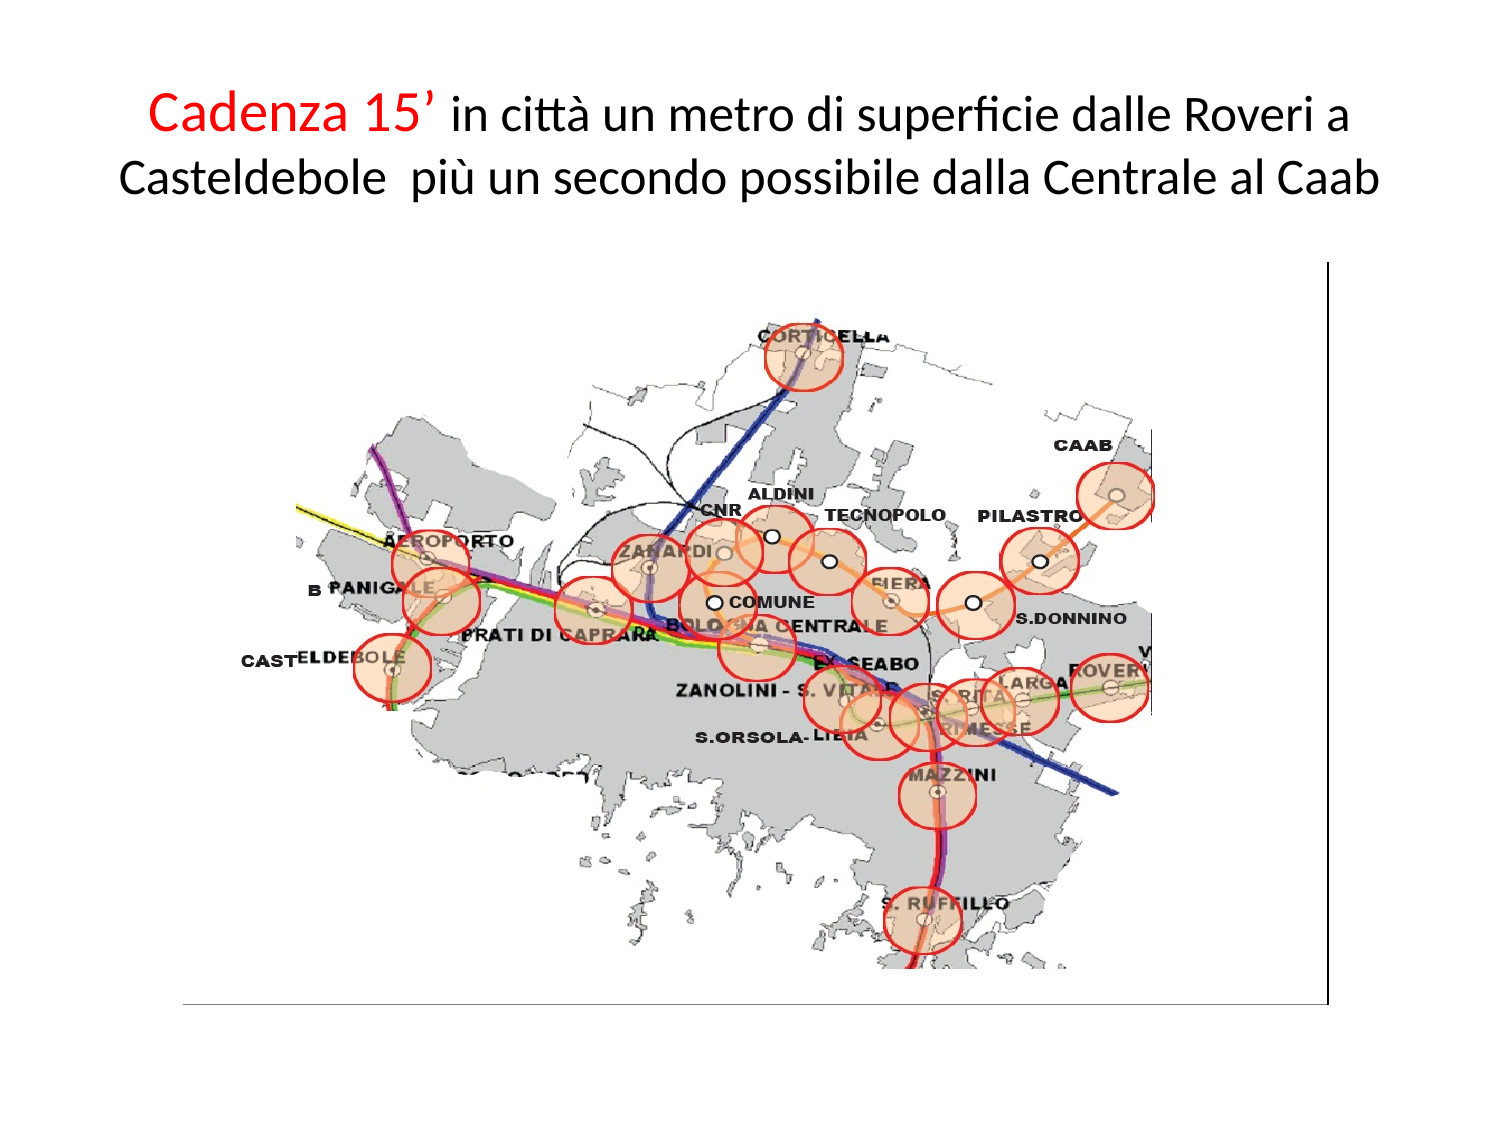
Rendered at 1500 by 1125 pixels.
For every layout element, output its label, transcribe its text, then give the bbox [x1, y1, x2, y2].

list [182, 262, 1329, 1006]
title Cadenza 15’ in città un metro di superficie dalle Roveri a Casteldebole più un secondo possibile dalla Centrale al Caab [75, 45, 1425, 233]
